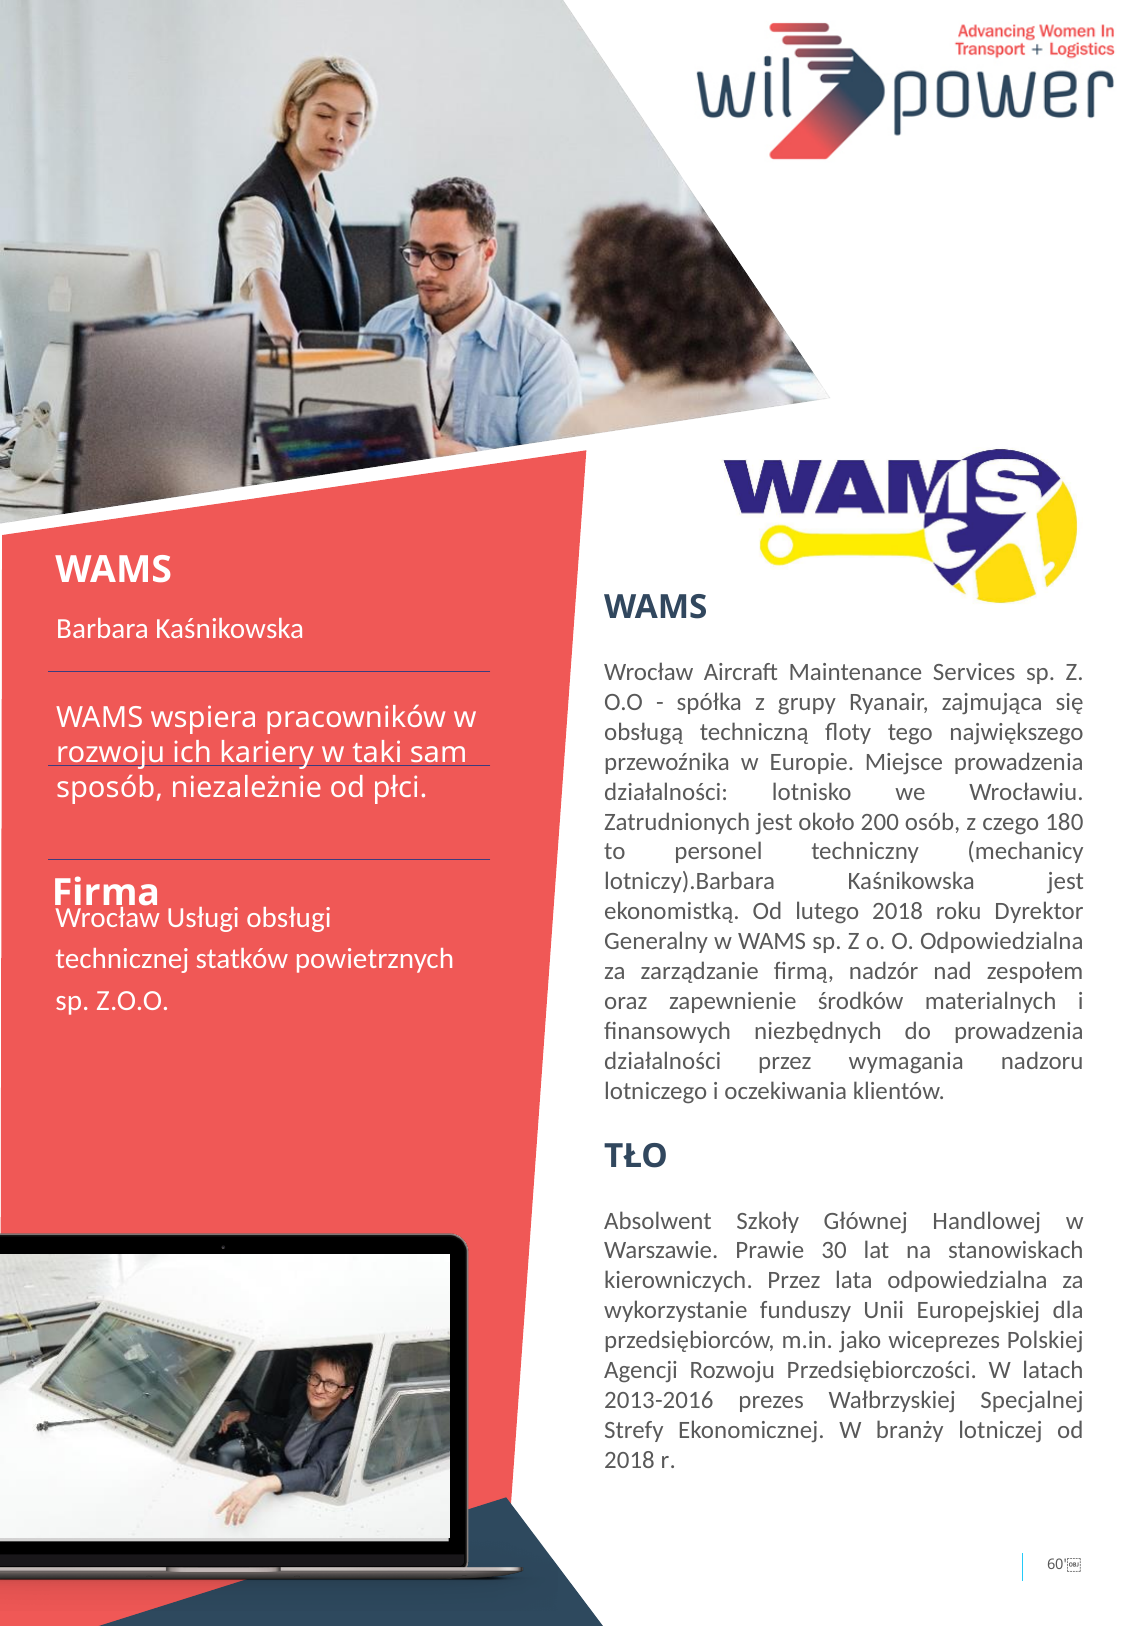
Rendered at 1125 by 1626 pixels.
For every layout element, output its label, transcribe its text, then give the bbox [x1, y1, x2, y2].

list WAMS Wrocław Aircraft Maintenance Services sp. Z. O.O - spółka z grupy Ryanair, zajmująca się obsługą techniczną floty tego największego przewoźnika w Europie. Miejsce prowadzenia działalności: lotnisko we Wrocławiu. Zatrudnionych jest około 200 osób, z czego 180 to personel techniczny (mechanicy lotniczy).Barbara Kaśnikowska jest ekonomistką. Od lutego 2018 roku Dyrektor Generalny w WAMS sp. Z o. O. Odpowiedzialna za zarządzanie firmą, nadzór nad zespołem oraz zapewnienie środków materialnych i finansowych niezbędnych do prowadzenia działalności przez wymagania nadzoru lotniczego i oczekiwania klientów. TŁO Absolwent Szkoły Głównej Handlowej w Warszawie. Prawie 30 lat na stanowiskach kierowniczych. Przez lata odpowiedzialna za wykorzystanie funduszy Unii Europejskiej dla przedsiębiorców, m.in. jako wiceprezes Polskiej Agencji Rozwoju Przedsiębiorczości. W latach 2013-2016 prezes Wałbrzyskiej Specjalnej Strefy Ekonomicznej. W branży lotniczej od 2018 r. [589, 577, 1100, 1406]
text_box WAMS wspiera pracowników w rozwoju ich kariery w taki sam sposób, niezależnie od płci. [41, 691, 552, 811]
picture [0, 0, 1125, 611]
list Barbara Kaśnikowska [41, 594, 484, 652]
list Wrocław Usługi obsługi technicznej statków powietrznych sp. Z.O.O. [40, 925, 483, 983]
picture [0, 1200, 558, 1611]
list WAMS [40, 546, 483, 604]
text_box Firma [41, 857, 484, 924]
